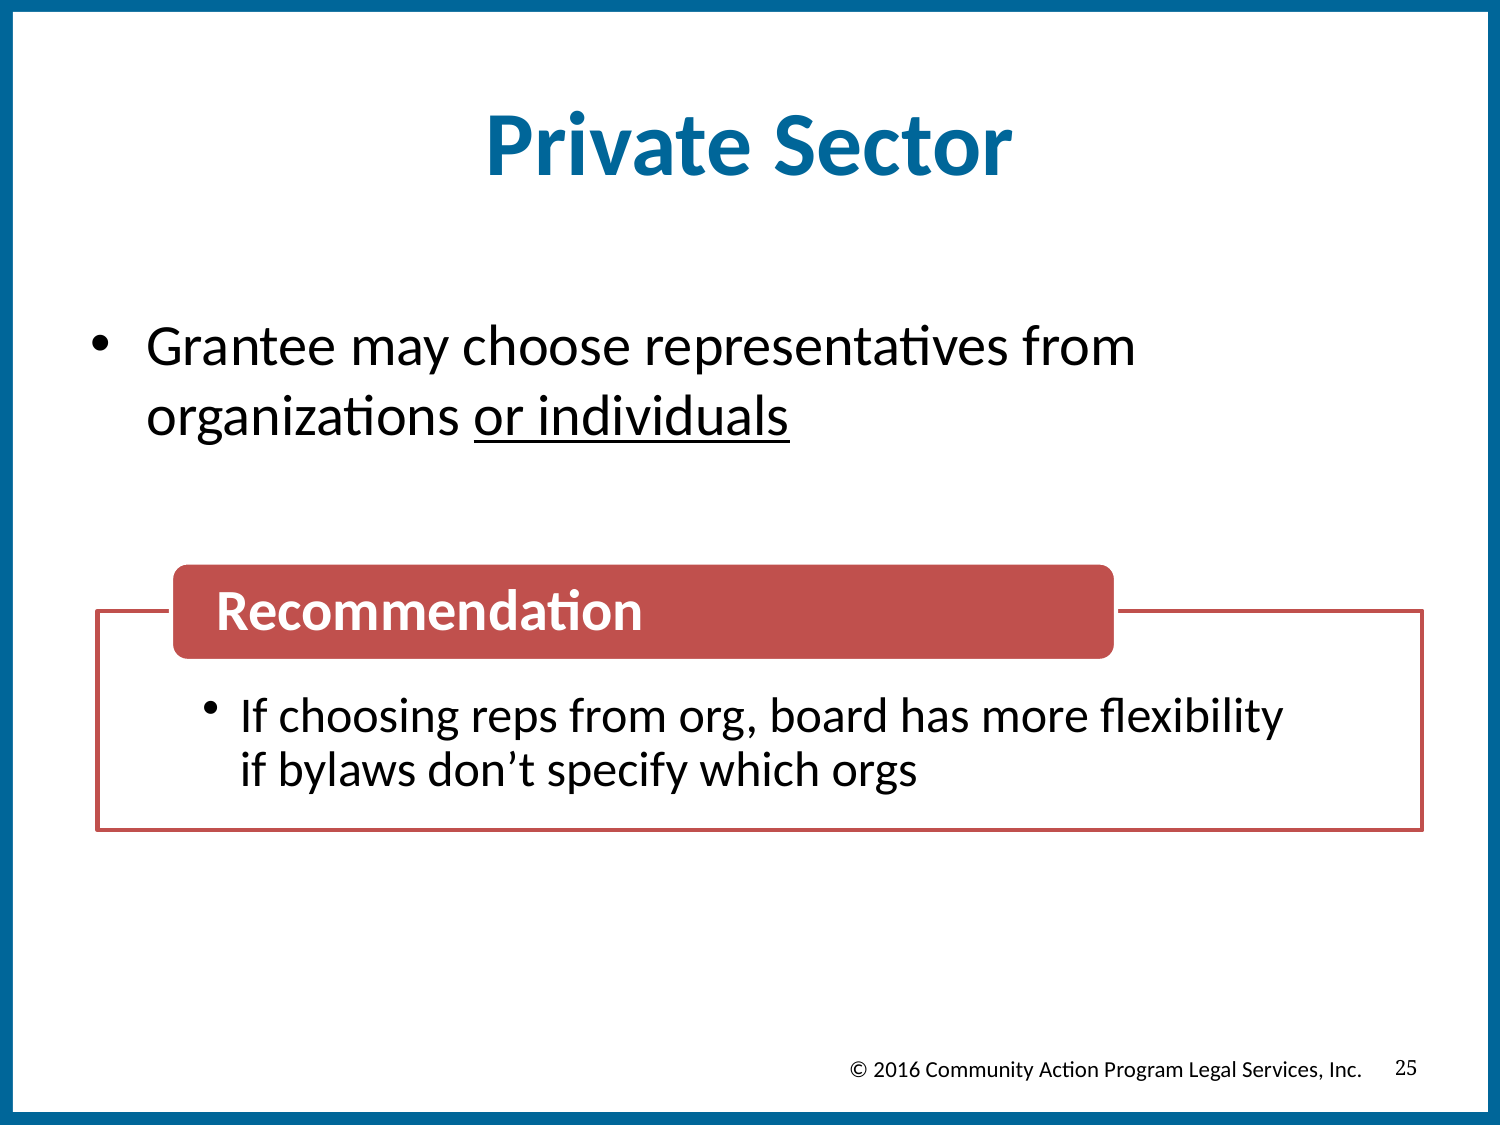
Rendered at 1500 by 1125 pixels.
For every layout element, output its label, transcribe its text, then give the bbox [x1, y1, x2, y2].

title Private Sector [75, 45, 1425, 233]
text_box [97, 562, 1448, 926]
list Grantee may choose representatives from organizations or individuals [75, 299, 1450, 1005]
